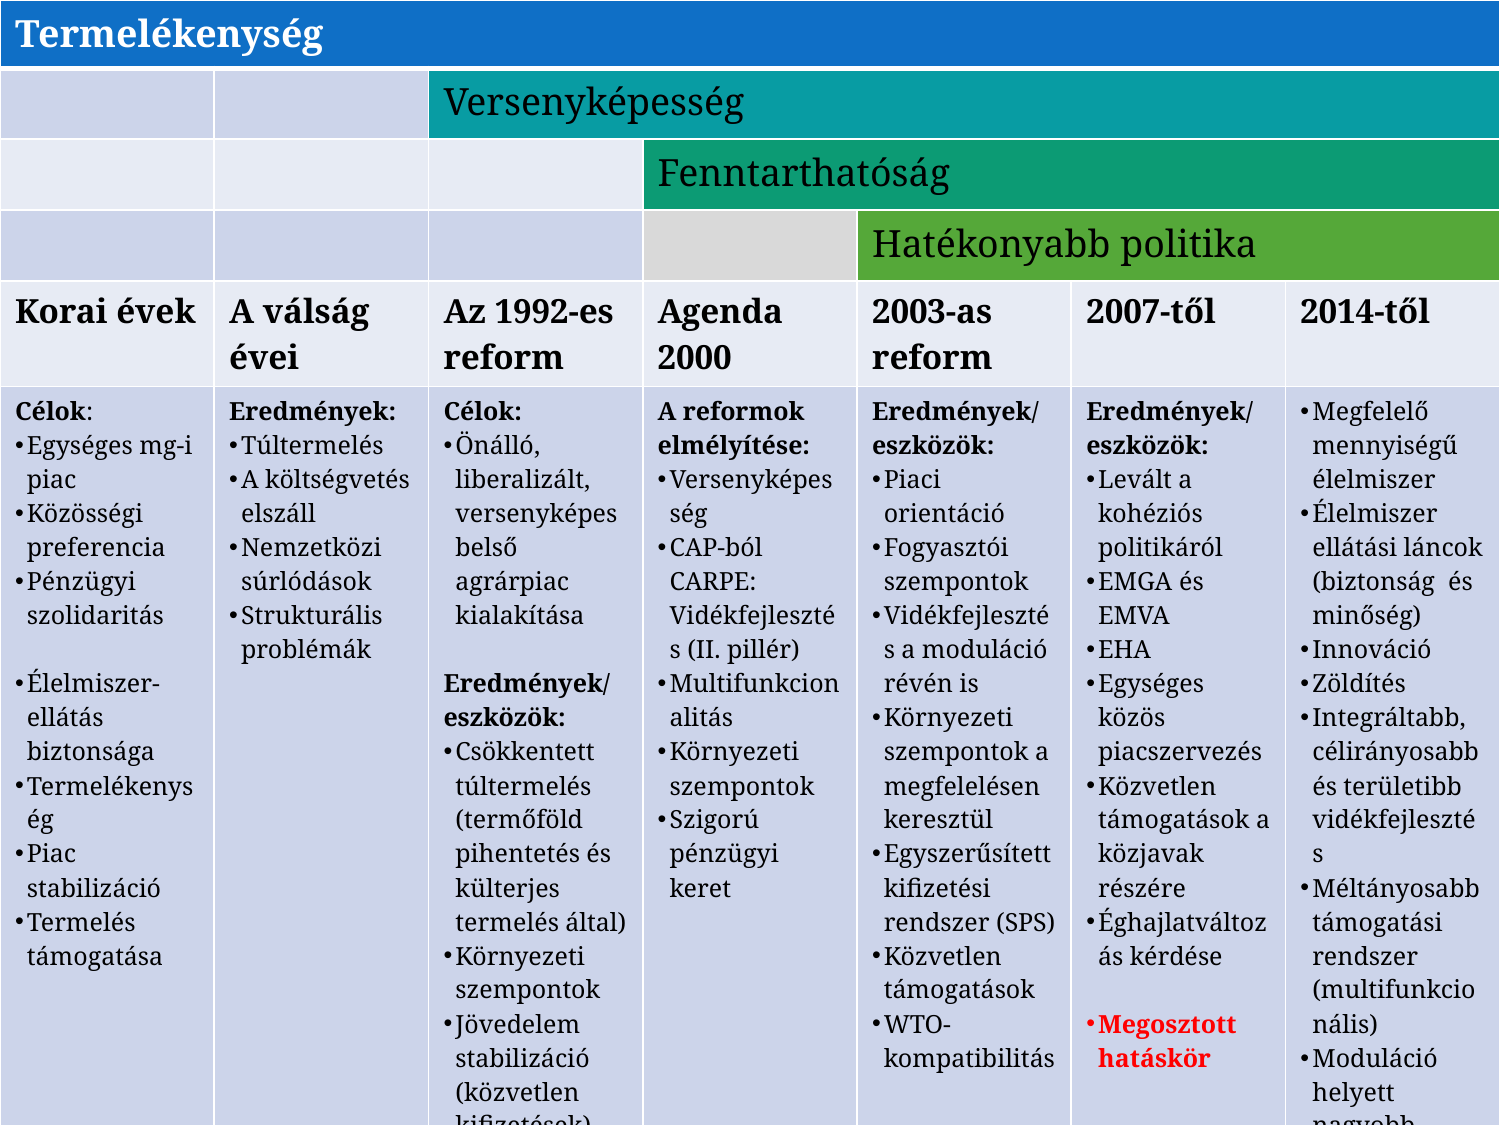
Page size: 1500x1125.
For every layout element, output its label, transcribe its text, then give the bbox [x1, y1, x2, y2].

table_cell [1, 71, 213, 138]
table_cell Agenda 2000 [644, 282, 856, 386]
table_cell 2007-től [1072, 282, 1285, 386]
table_cell [429, 211, 642, 280]
table_cell 2014-től [1286, 282, 1499, 386]
table_cell Versenyképesség [429, 71, 1499, 138]
table_cell [215, 211, 428, 280]
table_cell Célok: Önálló, liberalizált, versenyképes belső agrárpiac kialakítása Eredmények/eszközök: Csökkentett túltermelés (termőföld pihentetés és külterjes termelés által) Környezeti szempontok Jövedelem stabilizáció (közvetlen kifizetések) Költségvetés stabilizáció [429, 387, 642, 1125]
table_cell [215, 71, 428, 138]
table_cell Eredmények/eszközök: Levált a kohéziós politikáról EMGA és EMVA EHA Egységes közös piacszervezés Közvetlen támogatások a közjavak részére Éghajlatváltozás kérdése Megosztott hatáskör [1072, 387, 1285, 1125]
table_header Termelékenység [1, 1, 1499, 66]
table_cell [1, 211, 213, 280]
table_cell Korai évek [1, 282, 213, 386]
table_cell A reformok elmélyítése: Versenyképesség CAP-ból CARPE: Vidékfejlesztés (II. pillér) Multifunkcionalitás Környezeti szempontok Szigorú pénzügyi keret [644, 387, 856, 1125]
table_cell 2003-as reform [858, 282, 1070, 386]
table_cell Megfelelő mennyiségű élelmiszer Élelmiszer ellátási láncok (biztonság és minőség) Innováció Zöldítés Integráltabb, célirányosabb és területibb vidékfejlesztés Méltányosabb támogatási rendszer (multifunkcionális) Moduláció helyett nagyobb rugalmasság a pillérek között KPSZ mint biztonsági háló [1286, 387, 1499, 1125]
table_cell [1, 140, 213, 209]
table_cell [644, 211, 856, 280]
table_cell A válság évei [215, 282, 428, 386]
table_cell [429, 140, 642, 209]
table_cell Eredmények: Túltermelés A költségvetés elszáll Nemzetközi súrlódások Strukturális problémák [215, 387, 428, 1125]
table_cell Az 1992-es reform [429, 282, 642, 386]
table_cell Eredmények/eszközök: Piaci orientáció Fogyasztói szempontok Vidékfejlesztés a moduláció révén is Környezeti szempontok a megfelelésen keresztül Egyszerűsített kifizetési rendszer (SPS) Közvetlen támogatások WTO-kompatibilitás [858, 387, 1070, 1125]
table_cell Fenntarthatóság [644, 140, 1499, 209]
table_cell [215, 140, 428, 209]
table_cell Célok: Egységes mg-i piac Közösségi preferencia Pénzügyi szolidaritás Élelmiszer-ellátás biztonsága Termelékenység Piac stabilizáció Termelés támogatása [1, 387, 213, 1125]
table_cell Hatékonyabb politika [858, 211, 1499, 280]
